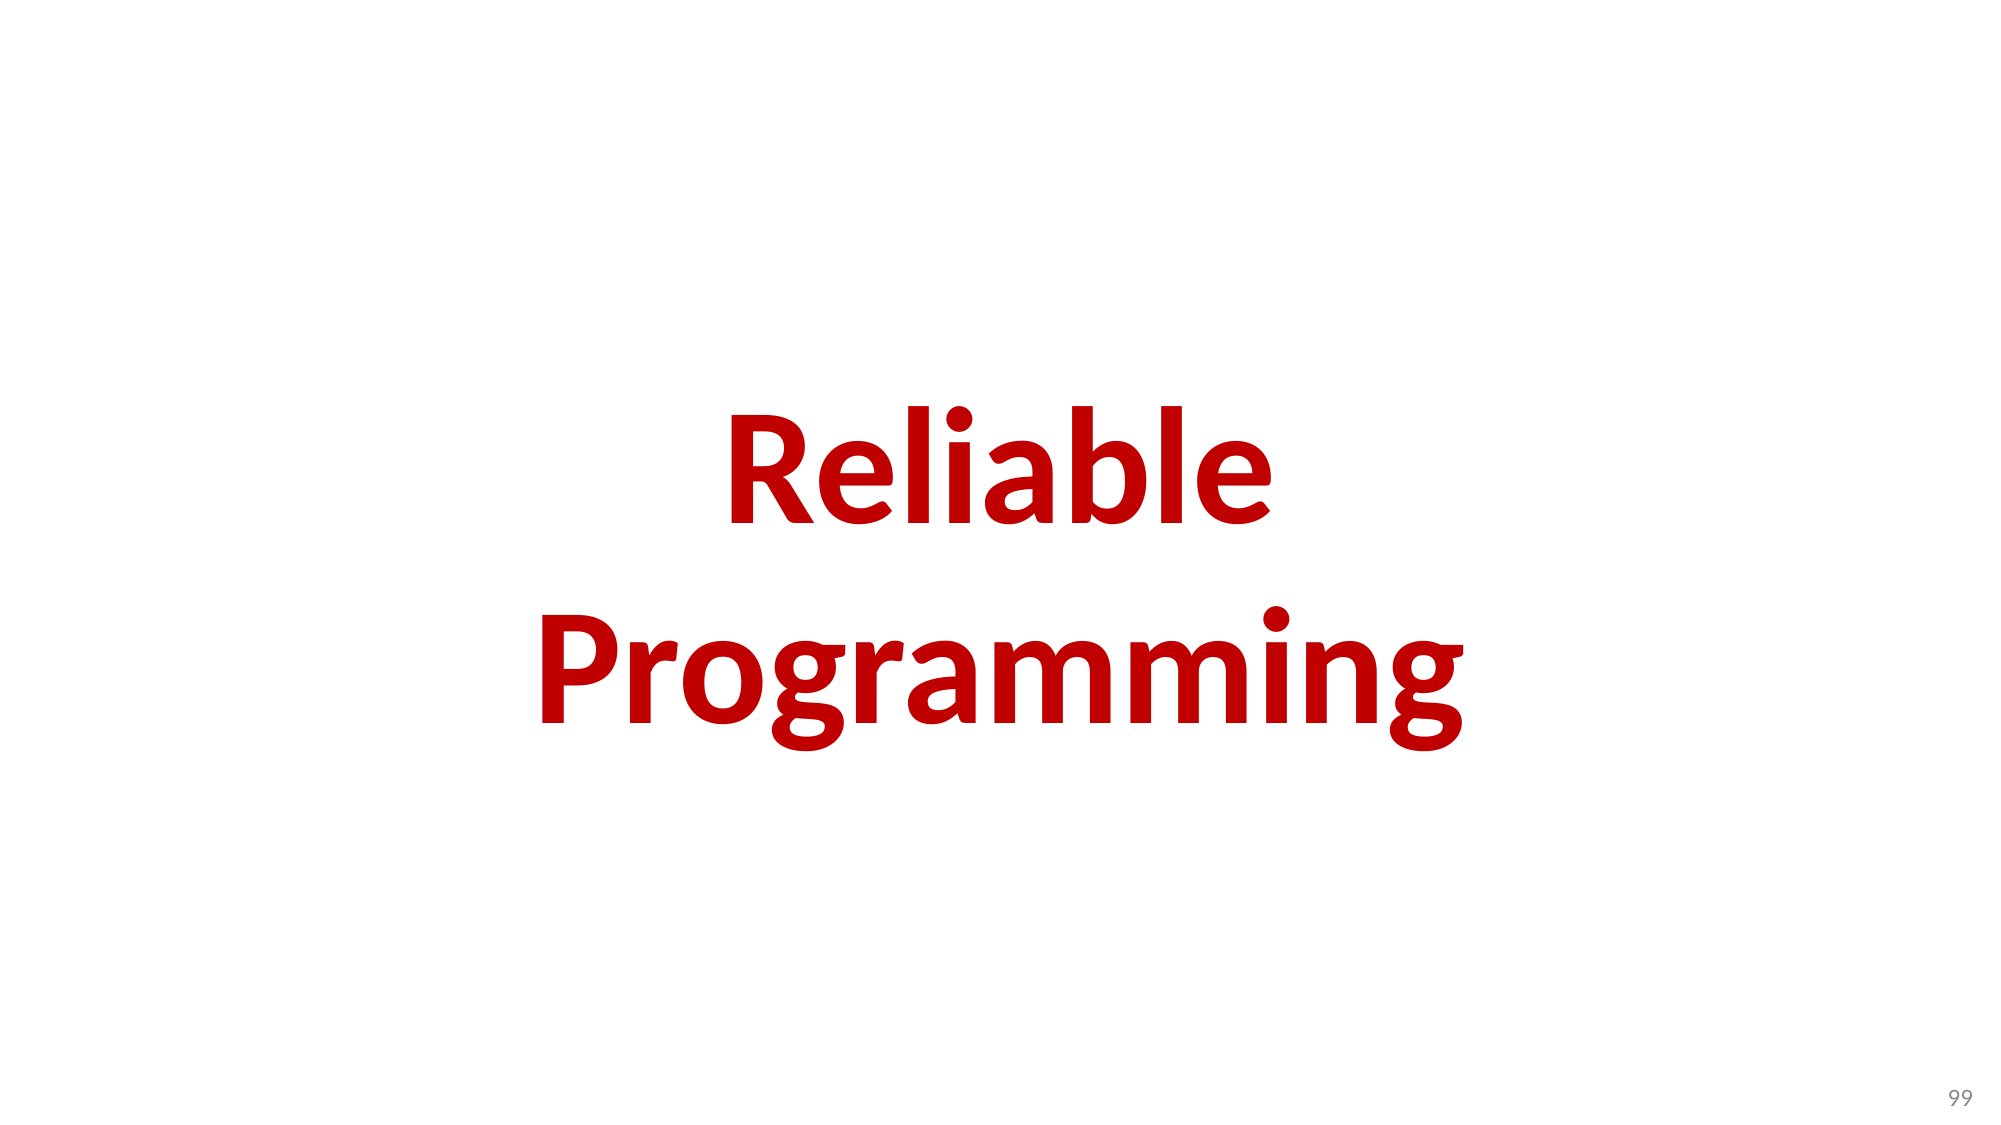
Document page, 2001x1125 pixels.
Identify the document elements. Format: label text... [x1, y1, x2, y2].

slide_number 99 [1830, 1076, 1989, 1116]
title Reliable Programming [324, 45, 1675, 1070]
